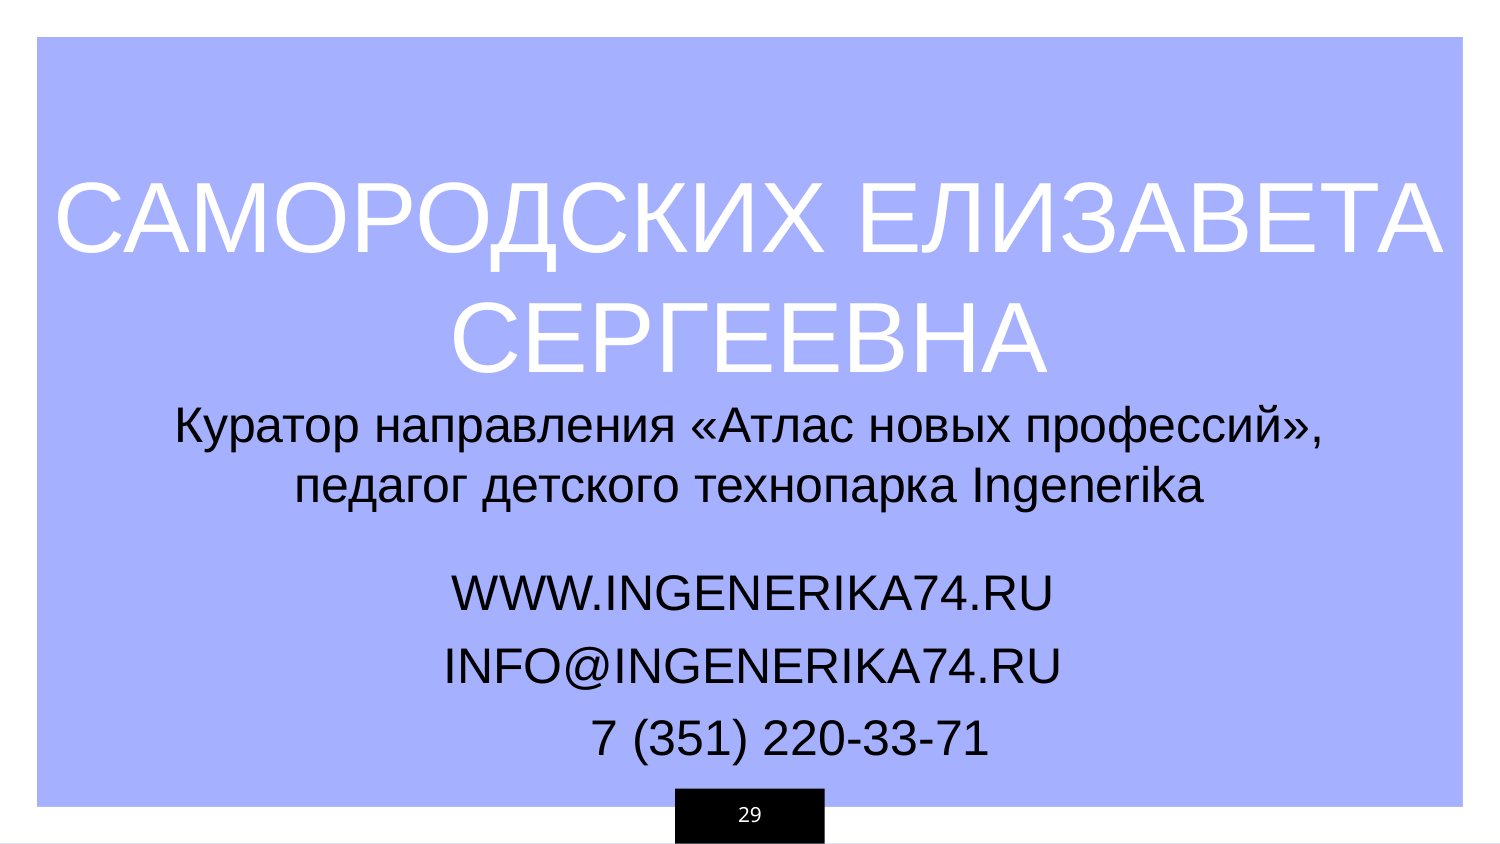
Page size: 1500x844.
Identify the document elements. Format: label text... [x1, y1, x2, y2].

text_box САМОРОДСКИХ ЕЛИЗАВЕТА СЕРГЕЕВНА Куратор направления «Атлас новых профессий», педагог детского технопарка Ingenerika [25, 337, 1474, 528]
slide_number 29 [675, 788, 825, 844]
text_box WWW.INGENERIKA74.RU INFO@INGENERIKA74.RU 7 (351) 220-33-71 [115, 545, 1391, 675]
